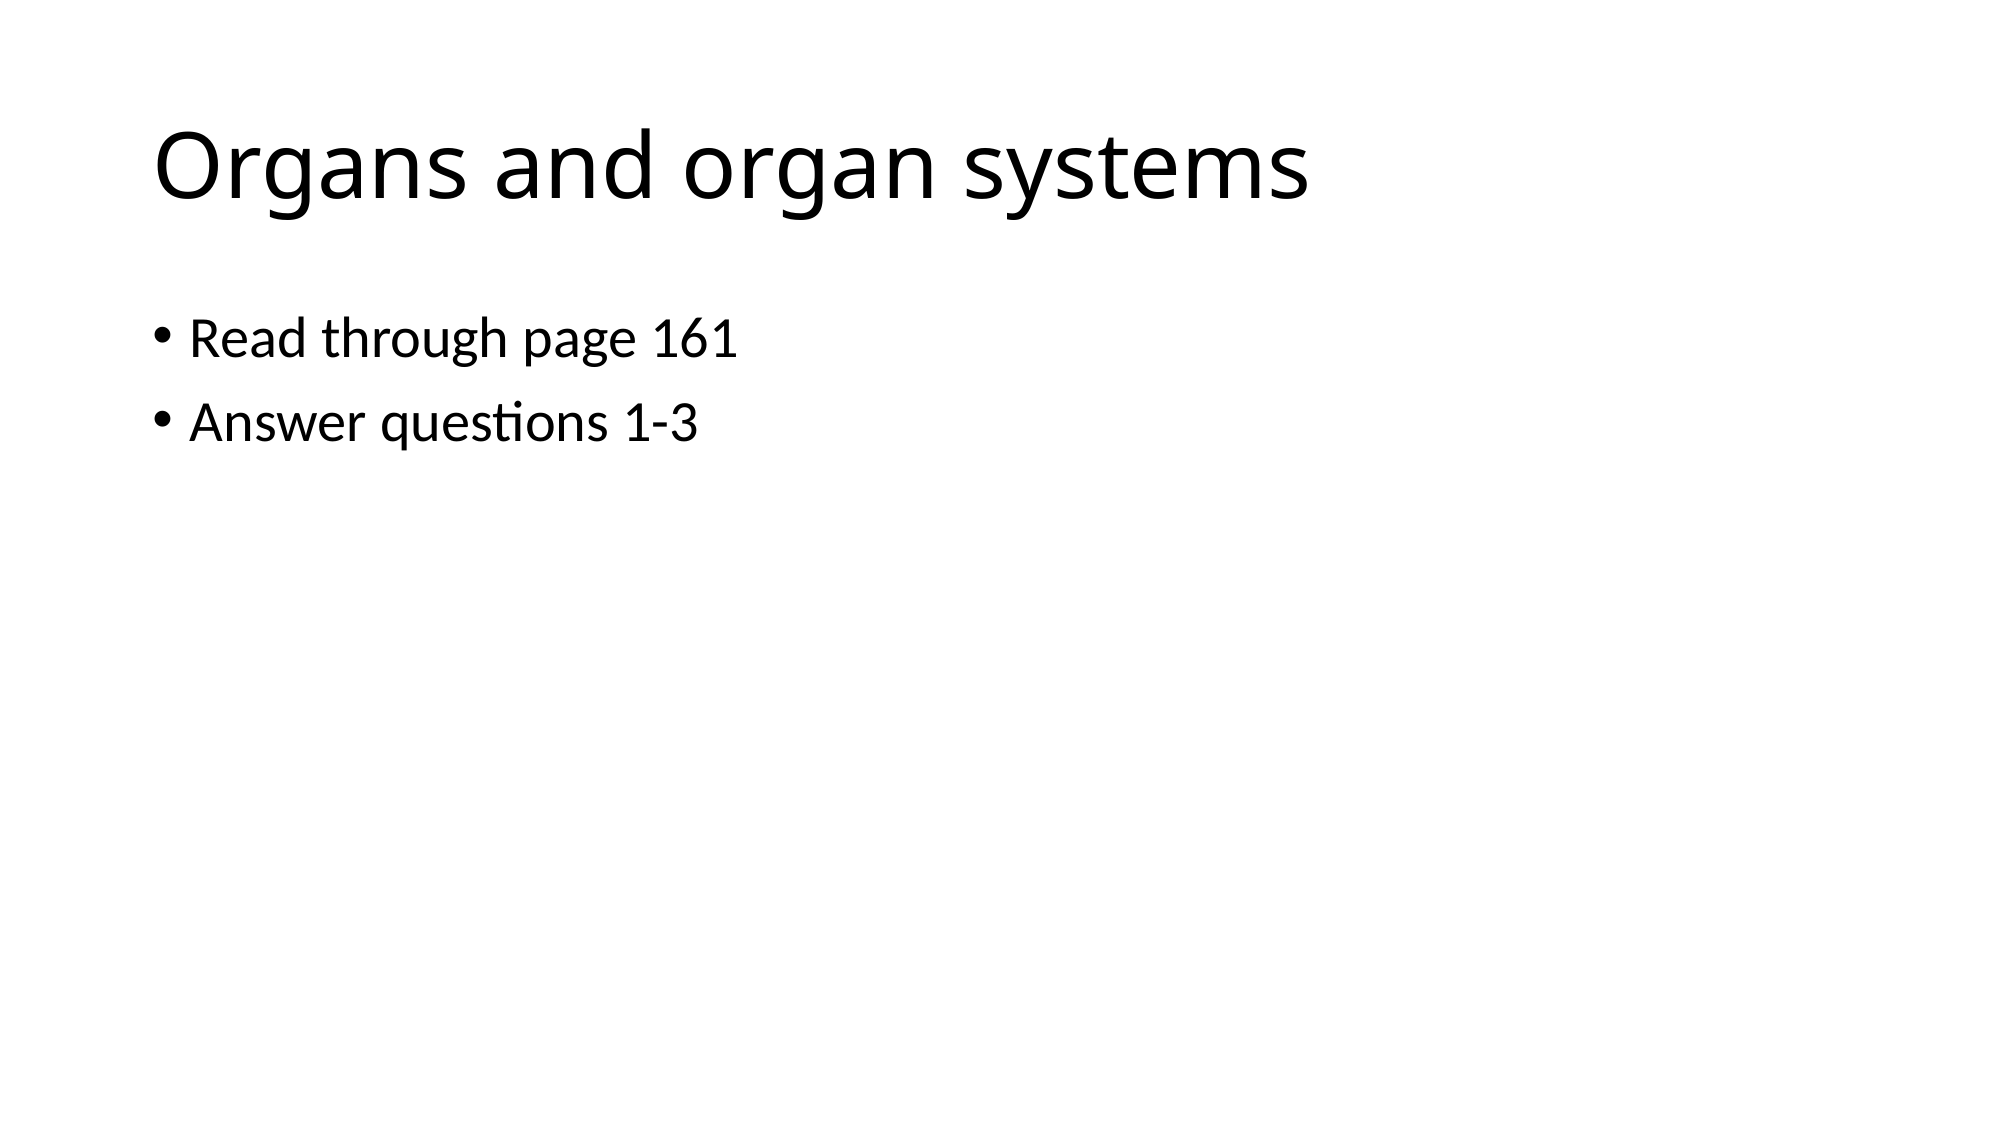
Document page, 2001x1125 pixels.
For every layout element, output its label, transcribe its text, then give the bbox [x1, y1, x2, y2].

title Organs and organ systems [137, 59, 1863, 278]
list Read through page 161 Answer questions 1-3 [137, 299, 1863, 1014]
